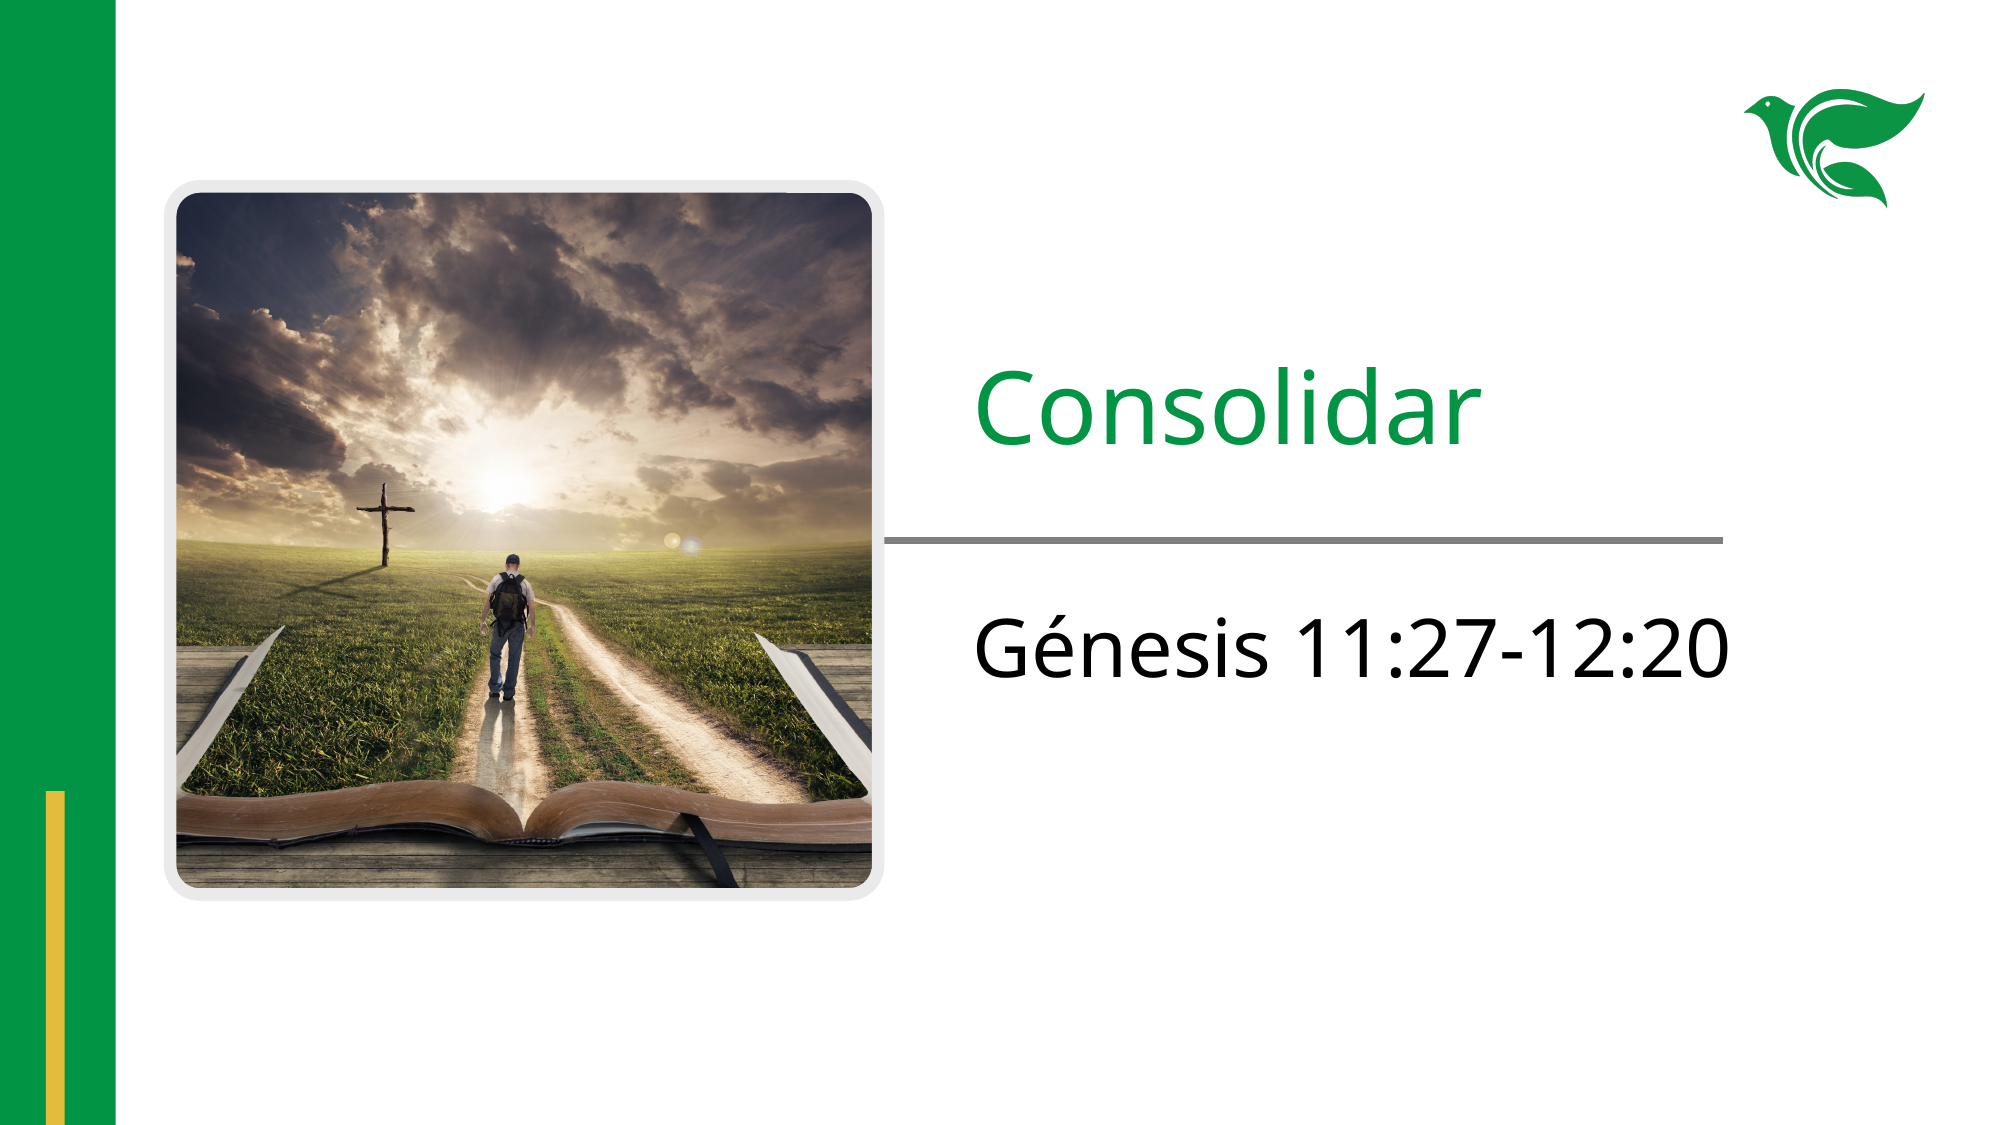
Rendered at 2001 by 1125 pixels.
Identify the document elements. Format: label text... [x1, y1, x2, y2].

text_box [45, 791, 65, 1125]
text_box Génesis 11:27-12:20 [957, 589, 1755, 702]
text_box [0, 0, 116, 1125]
picture [169, 186, 879, 895]
text_box Consolidar [957, 336, 1857, 473]
picture [1722, 47, 1953, 240]
